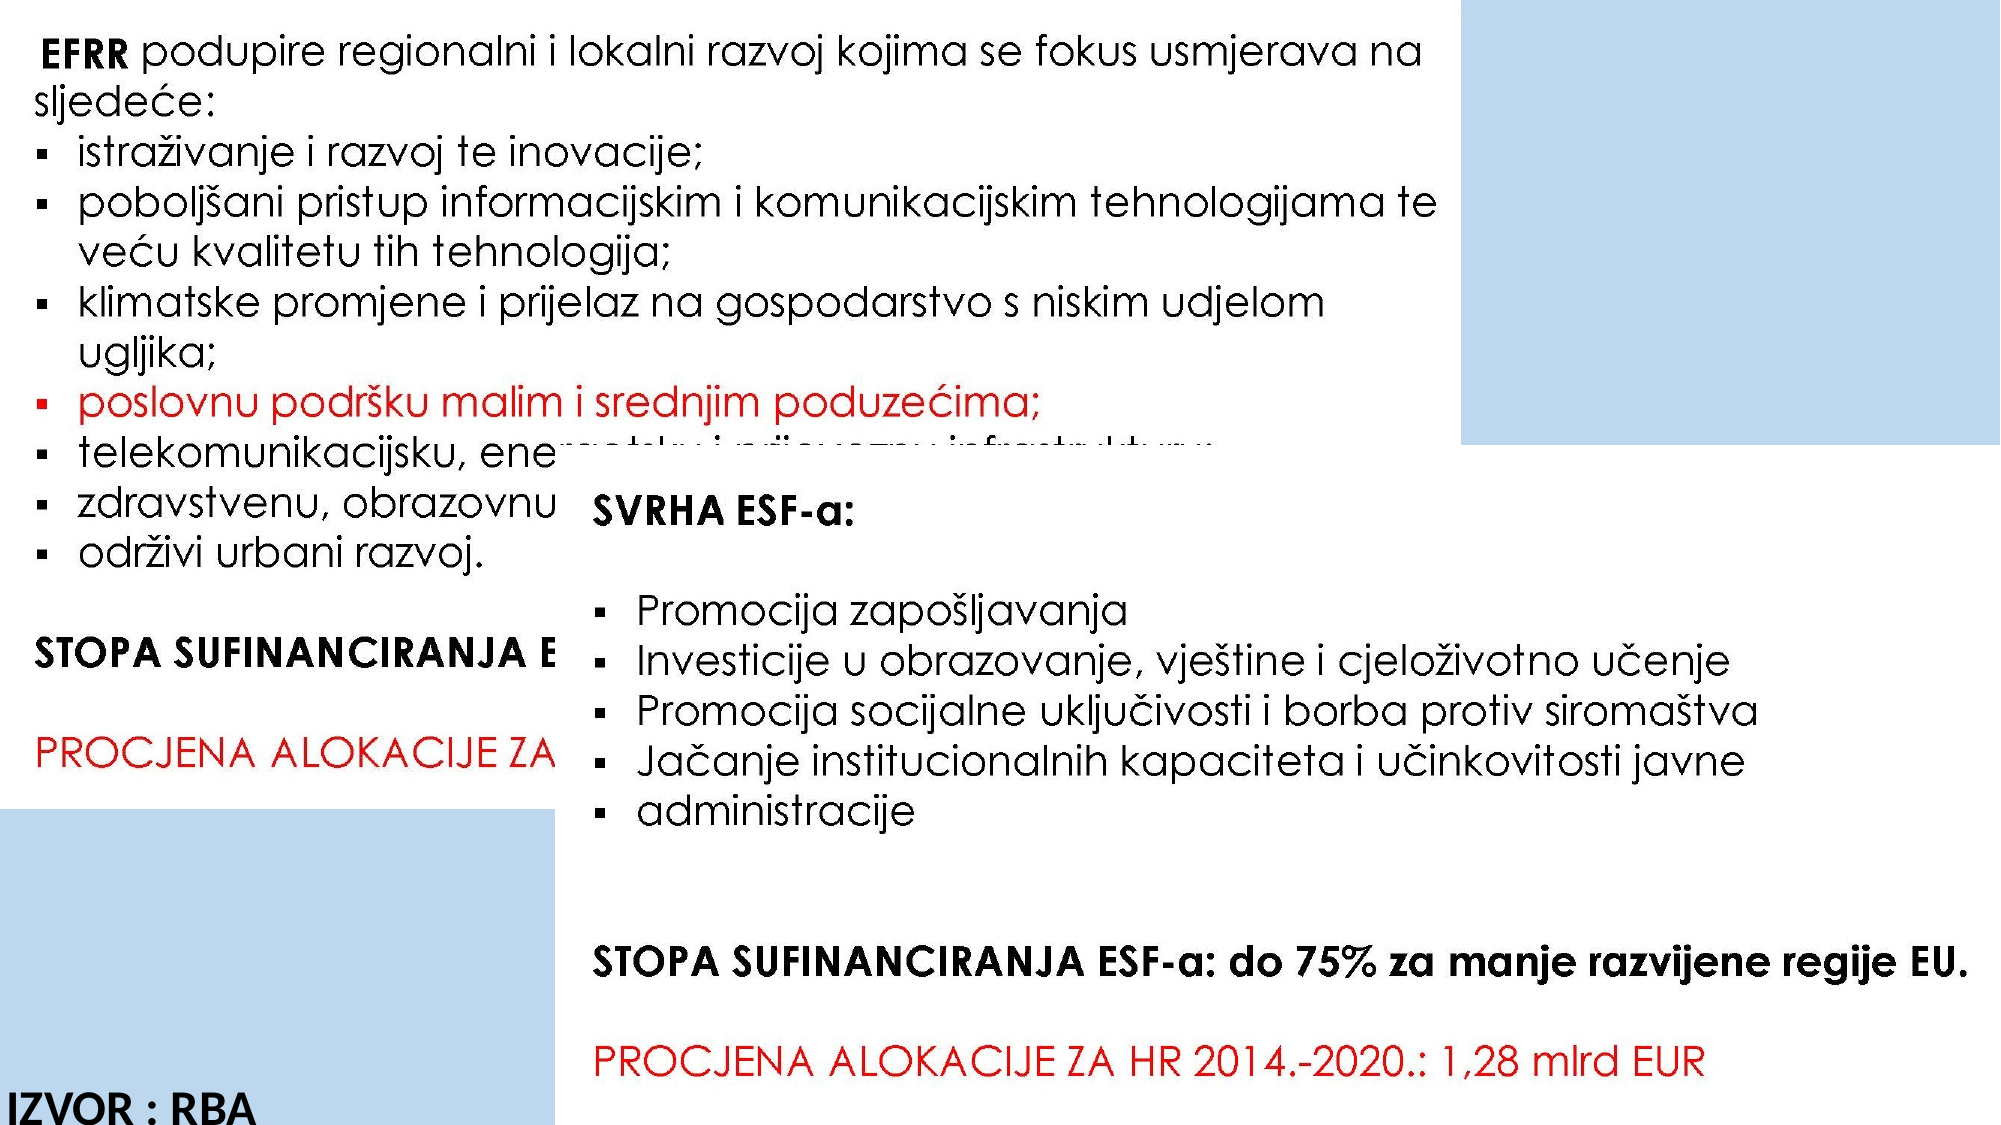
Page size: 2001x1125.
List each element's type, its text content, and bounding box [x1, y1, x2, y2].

text_box IZVOR : RBA [0, 1068, 391, 1125]
picture [0, 0, 2000, 1125]
